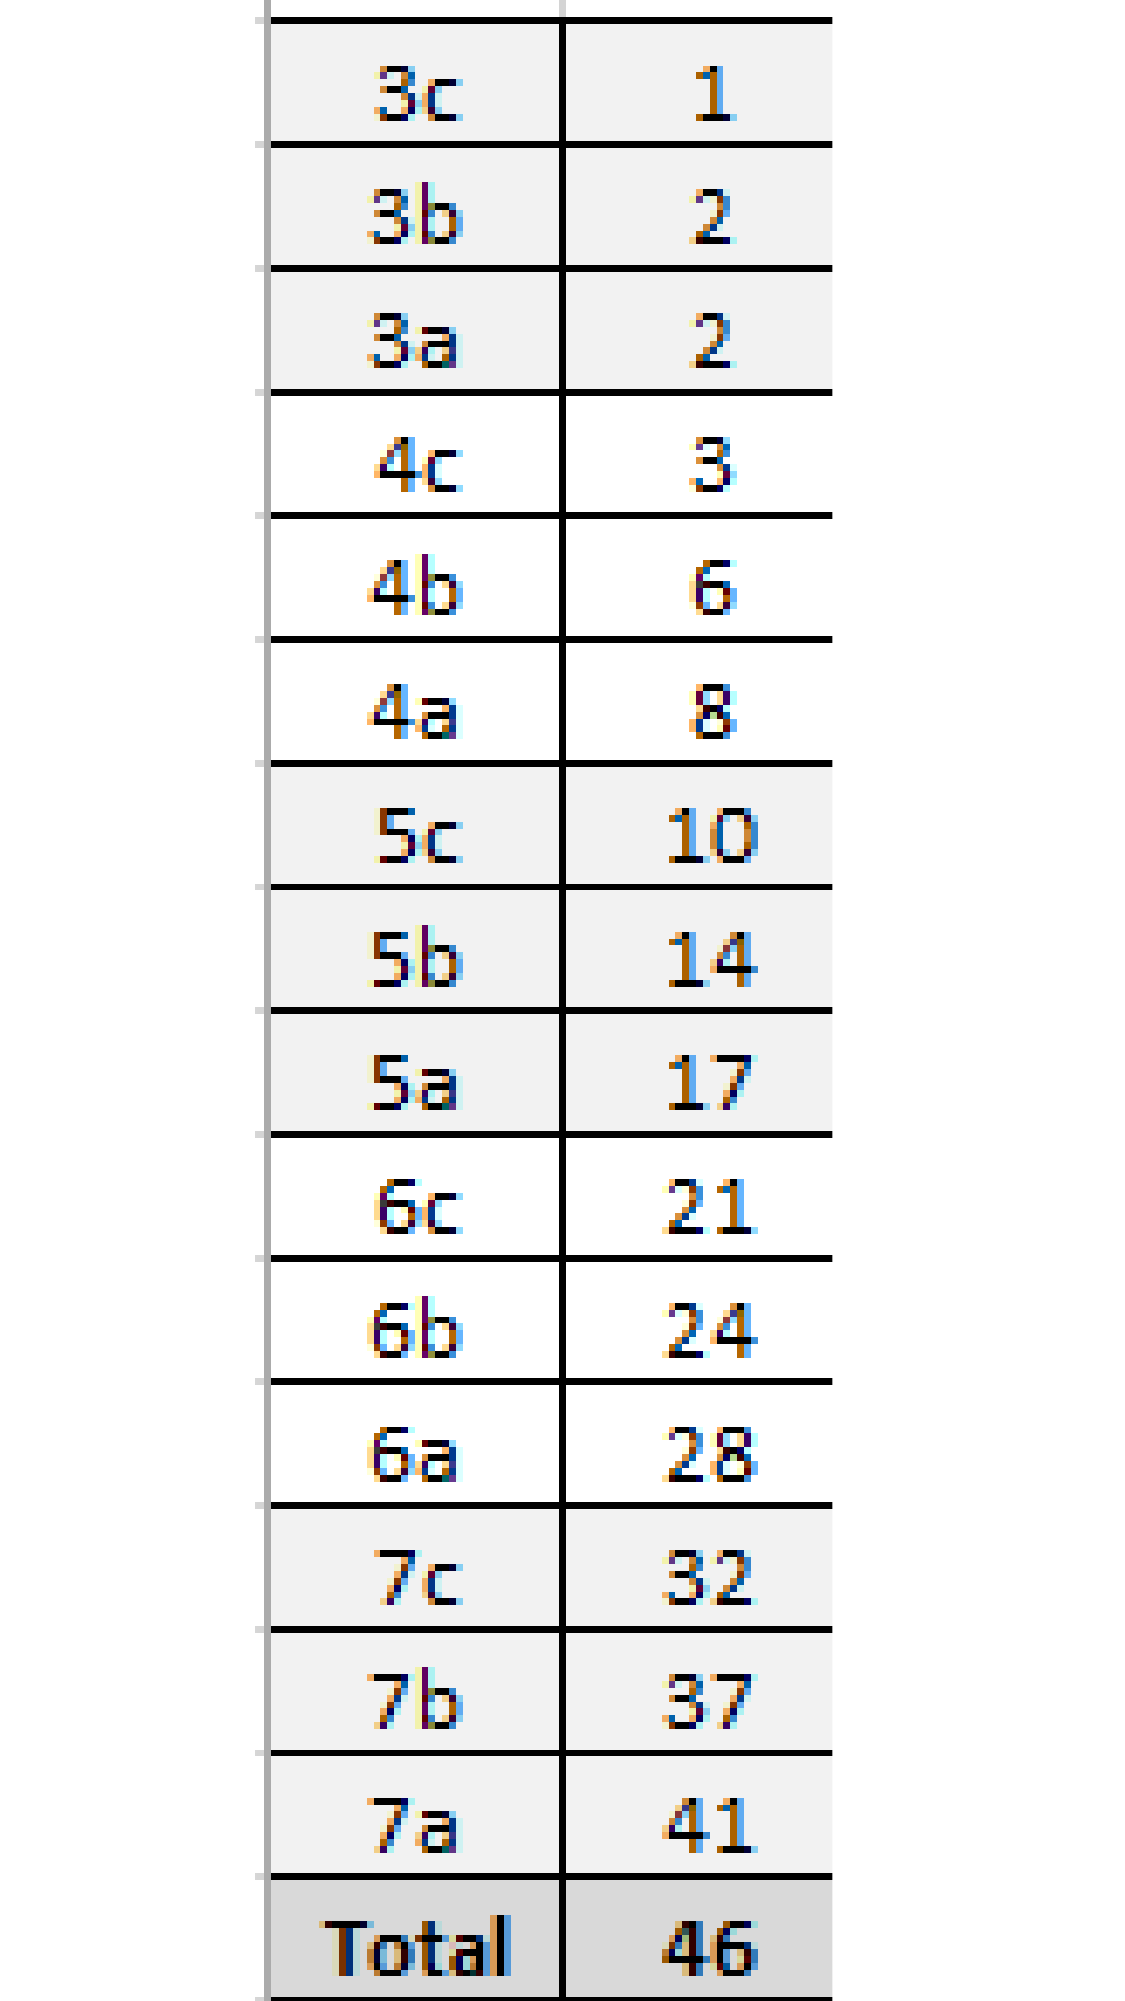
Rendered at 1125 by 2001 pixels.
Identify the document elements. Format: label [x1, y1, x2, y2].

picture [254, 0, 833, 2001]
